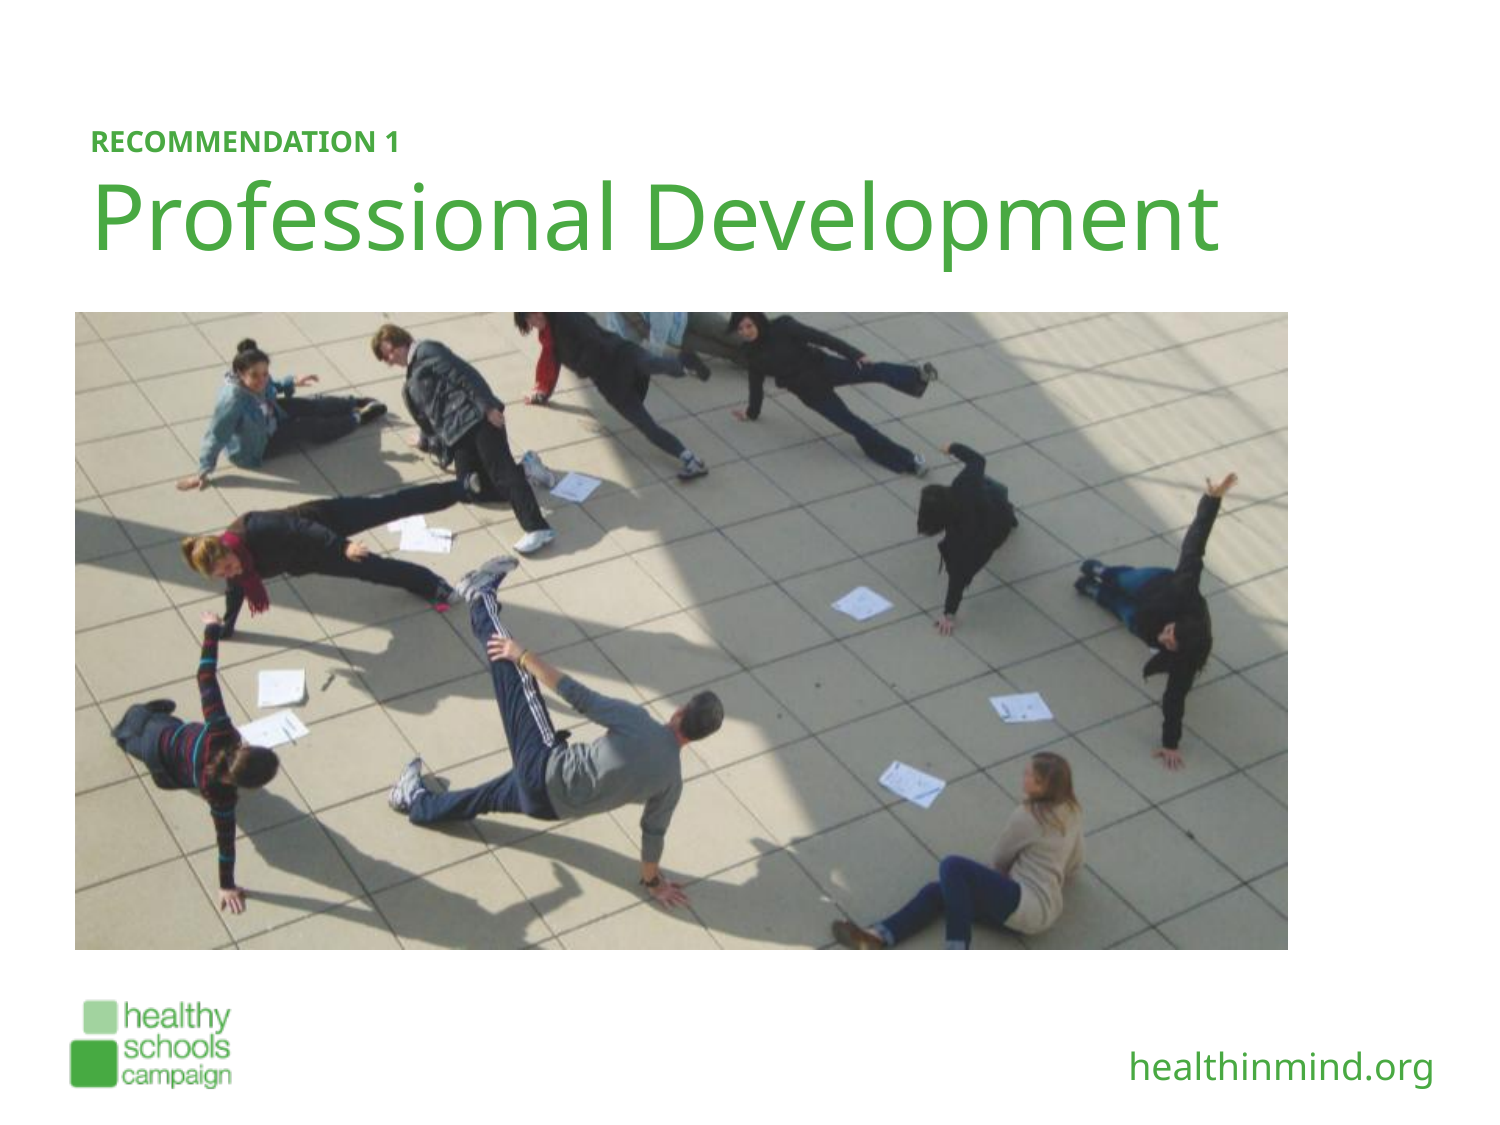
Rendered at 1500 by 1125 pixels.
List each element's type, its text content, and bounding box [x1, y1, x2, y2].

picture [74, 312, 1288, 951]
title RECOMMENDATION 1 Professional Development [75, 102, 1425, 291]
picture [62, 986, 238, 1100]
